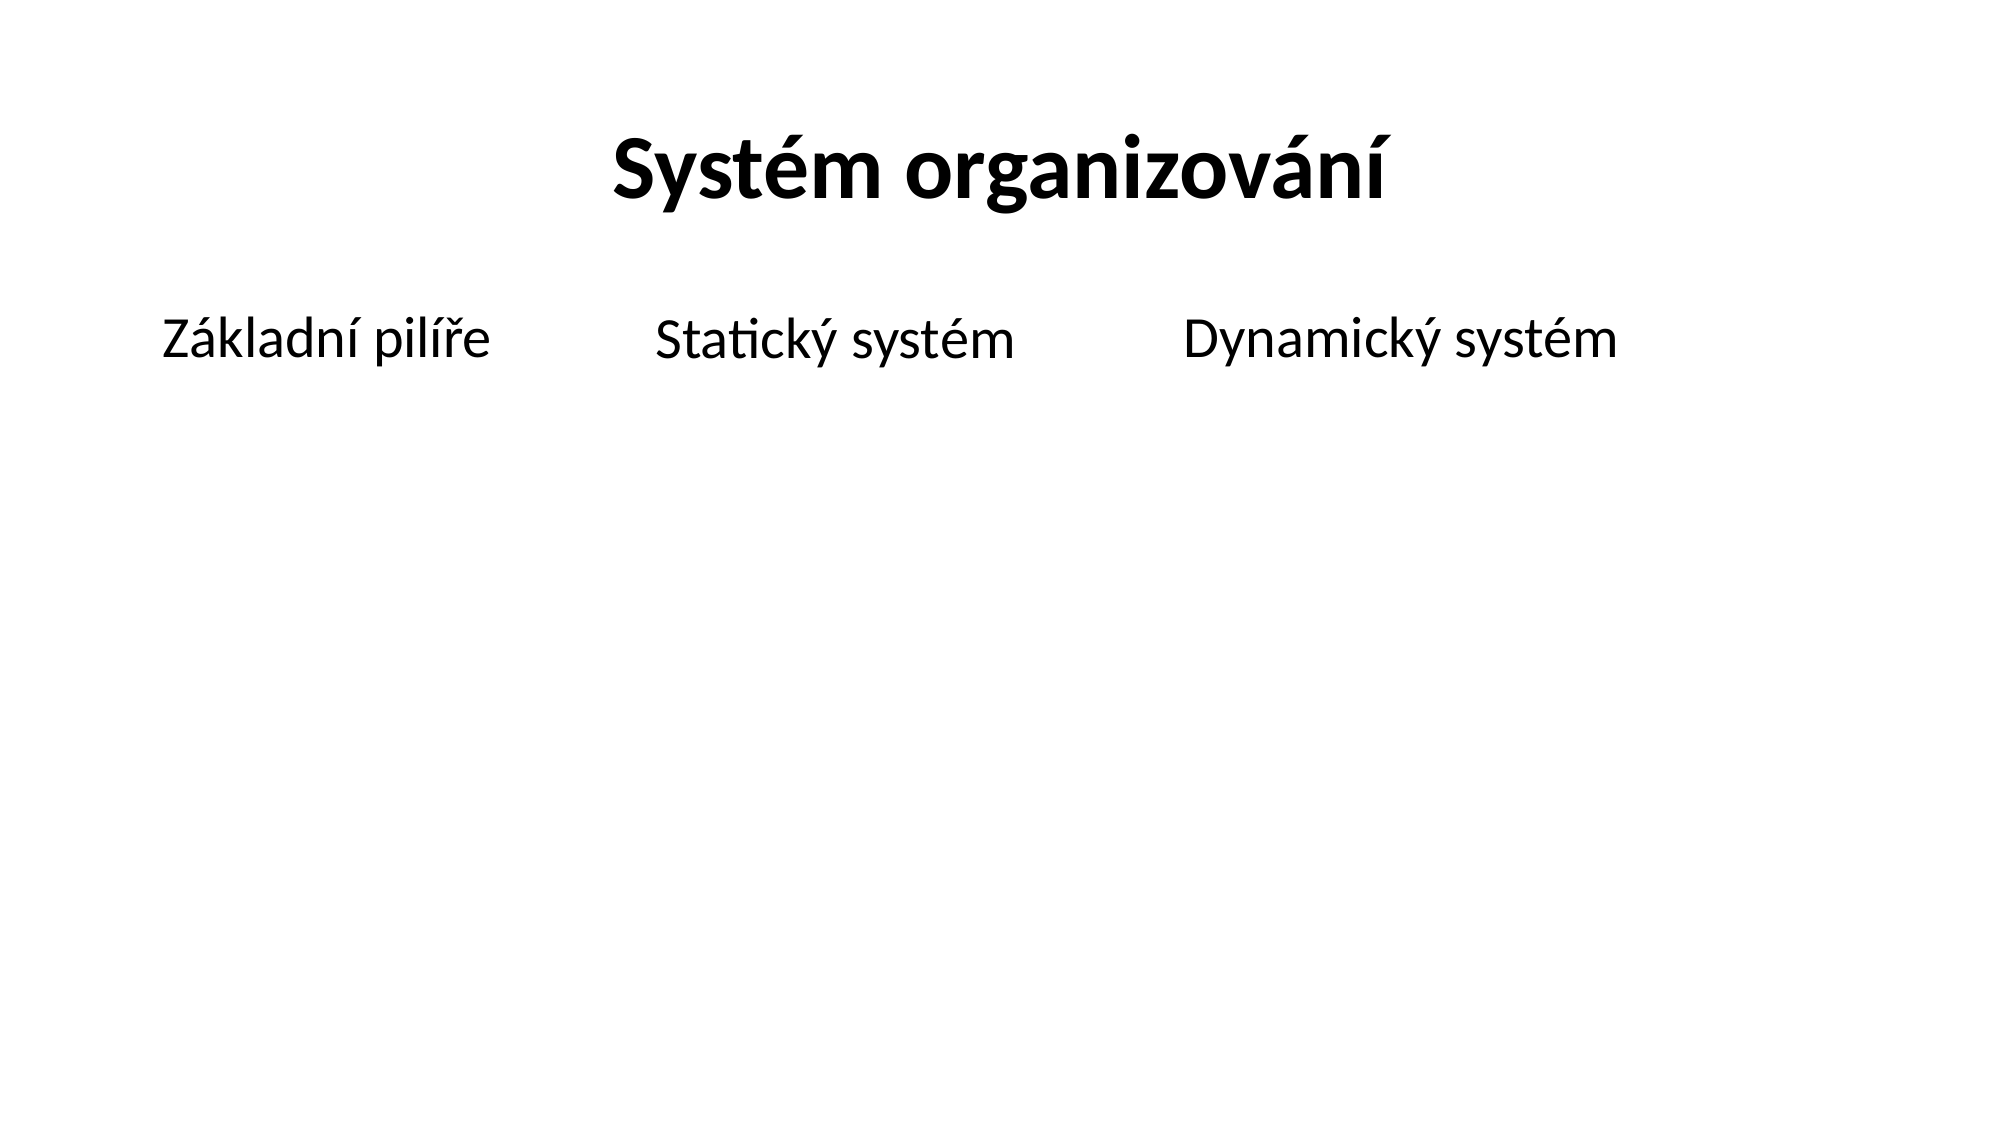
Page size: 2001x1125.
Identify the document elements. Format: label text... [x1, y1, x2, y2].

list Základní pilíře [137, 299, 518, 1014]
text_box Dynamický systém [1153, 299, 1649, 1014]
text_box Statický systém [619, 300, 1052, 1015]
title Systém organizování [137, 59, 1863, 278]
